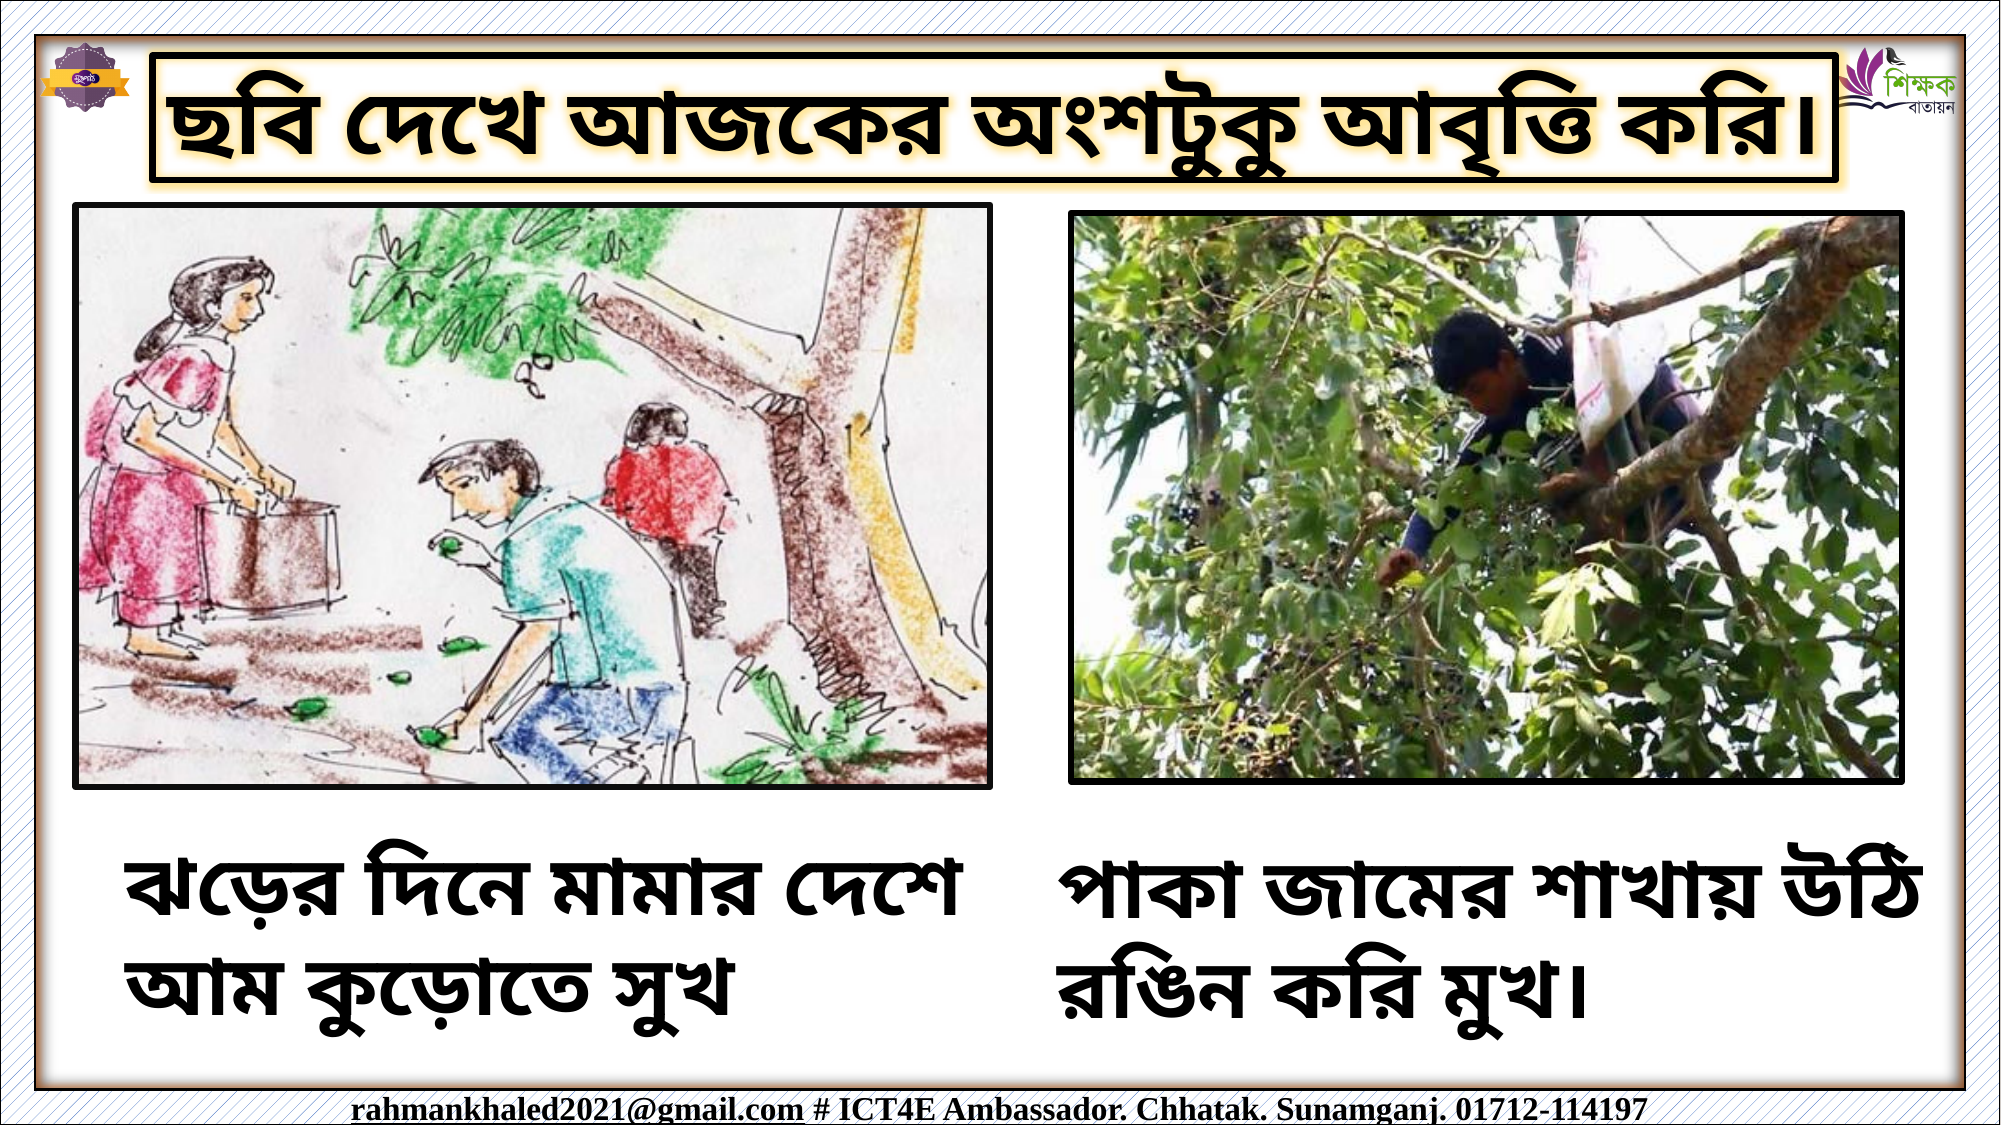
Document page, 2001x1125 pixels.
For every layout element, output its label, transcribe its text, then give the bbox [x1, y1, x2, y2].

picture [40, 42, 130, 112]
picture [78, 207, 988, 784]
text_box ছবি দেখে আজকের অংশটুকু আবৃত্তি করি। [152, 55, 1836, 181]
picture [1074, 215, 1900, 779]
picture [1831, 44, 1959, 116]
text_box ঝড়ের দিনে মামার দেশে আম কুড়োতে সুখ [110, 824, 978, 1040]
text_box পাকা জামের শাখায় উঠি রঙিন করি মুখ। [1042, 827, 1938, 1043]
